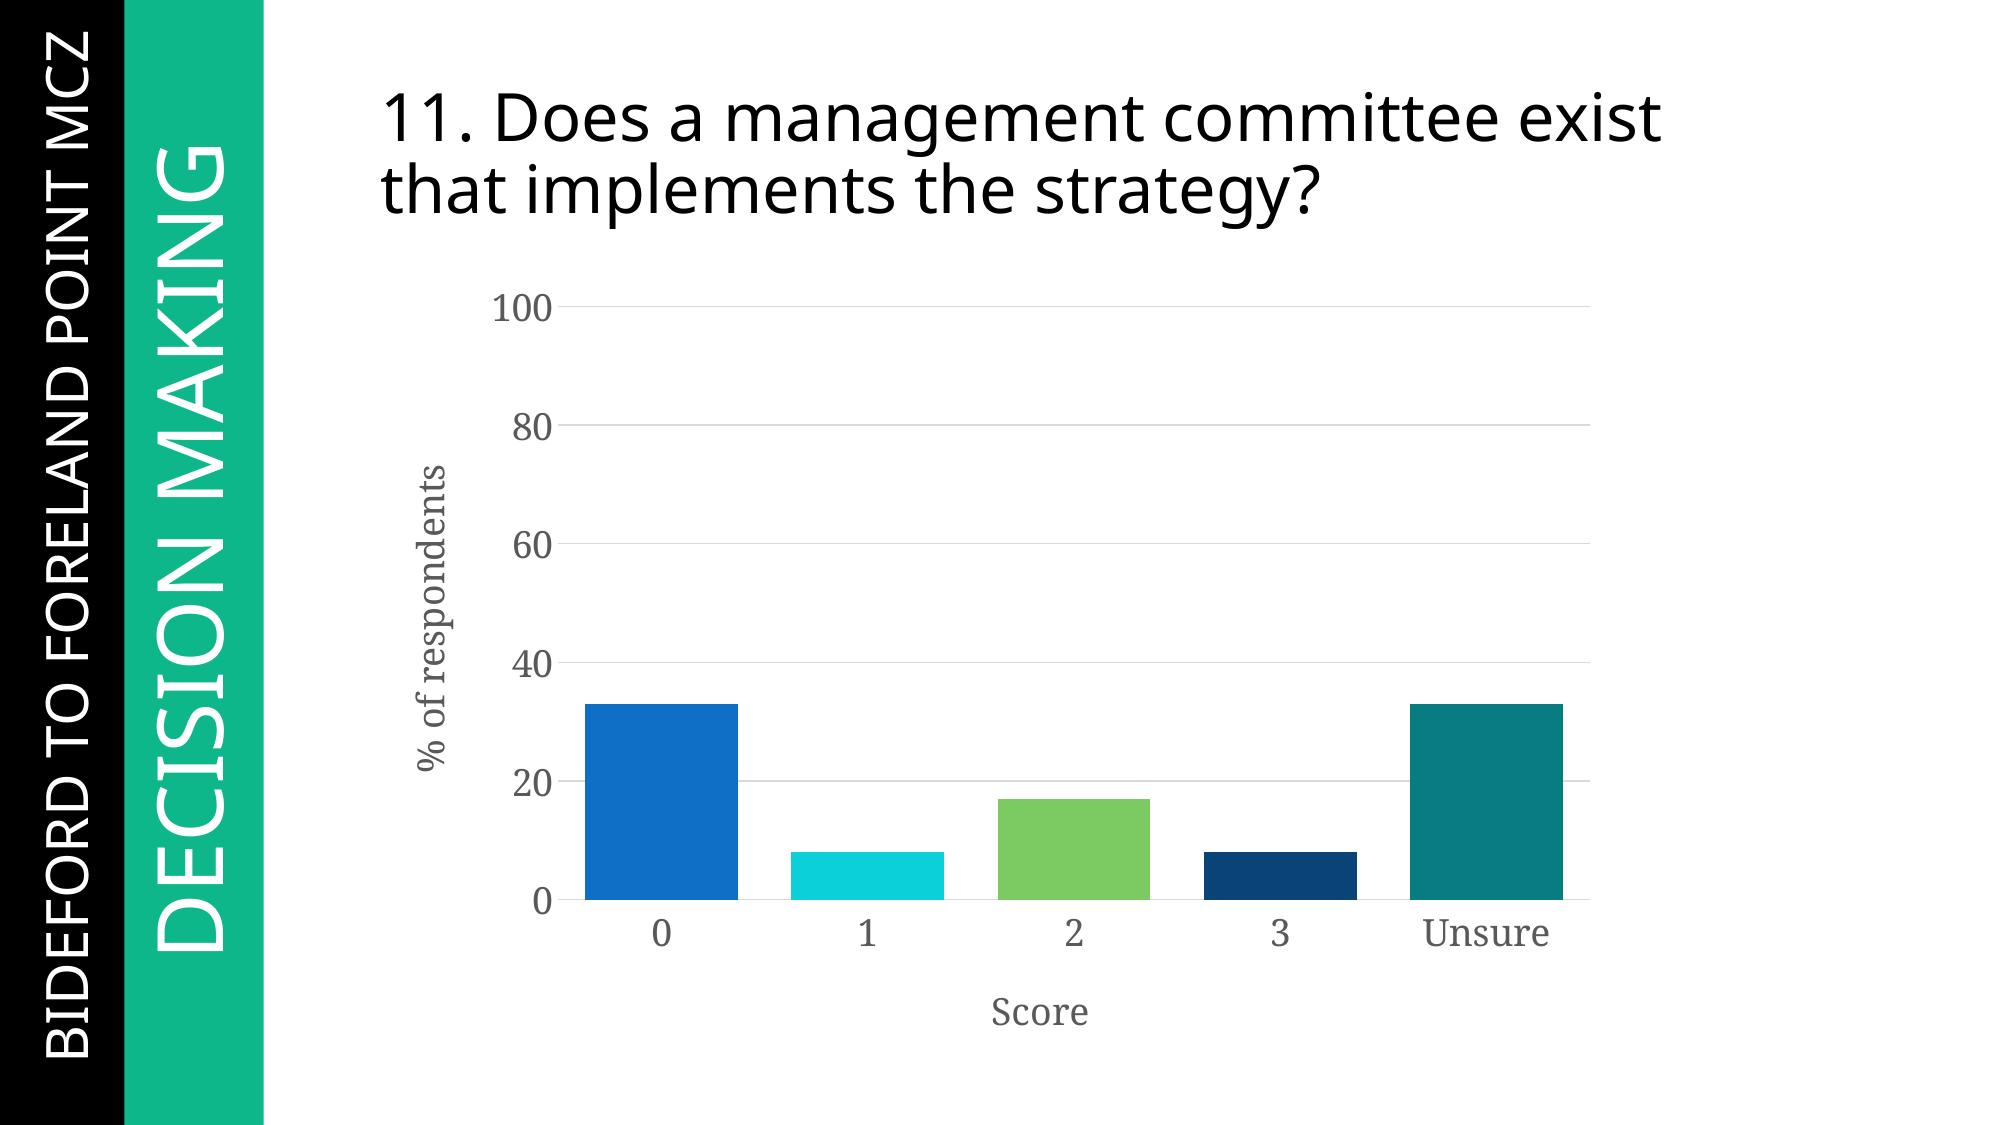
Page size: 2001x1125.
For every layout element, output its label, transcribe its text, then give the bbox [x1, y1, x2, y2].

chart [365, 264, 1615, 1073]
text_box …BIDEFORD TO FORELAND POINT MCZ [0, 0, 124, 1125]
title 11. Does a management committee exist that implements the strategy? [365, 47, 1823, 265]
text_box DECISION MAKING [124, 0, 264, 1125]
